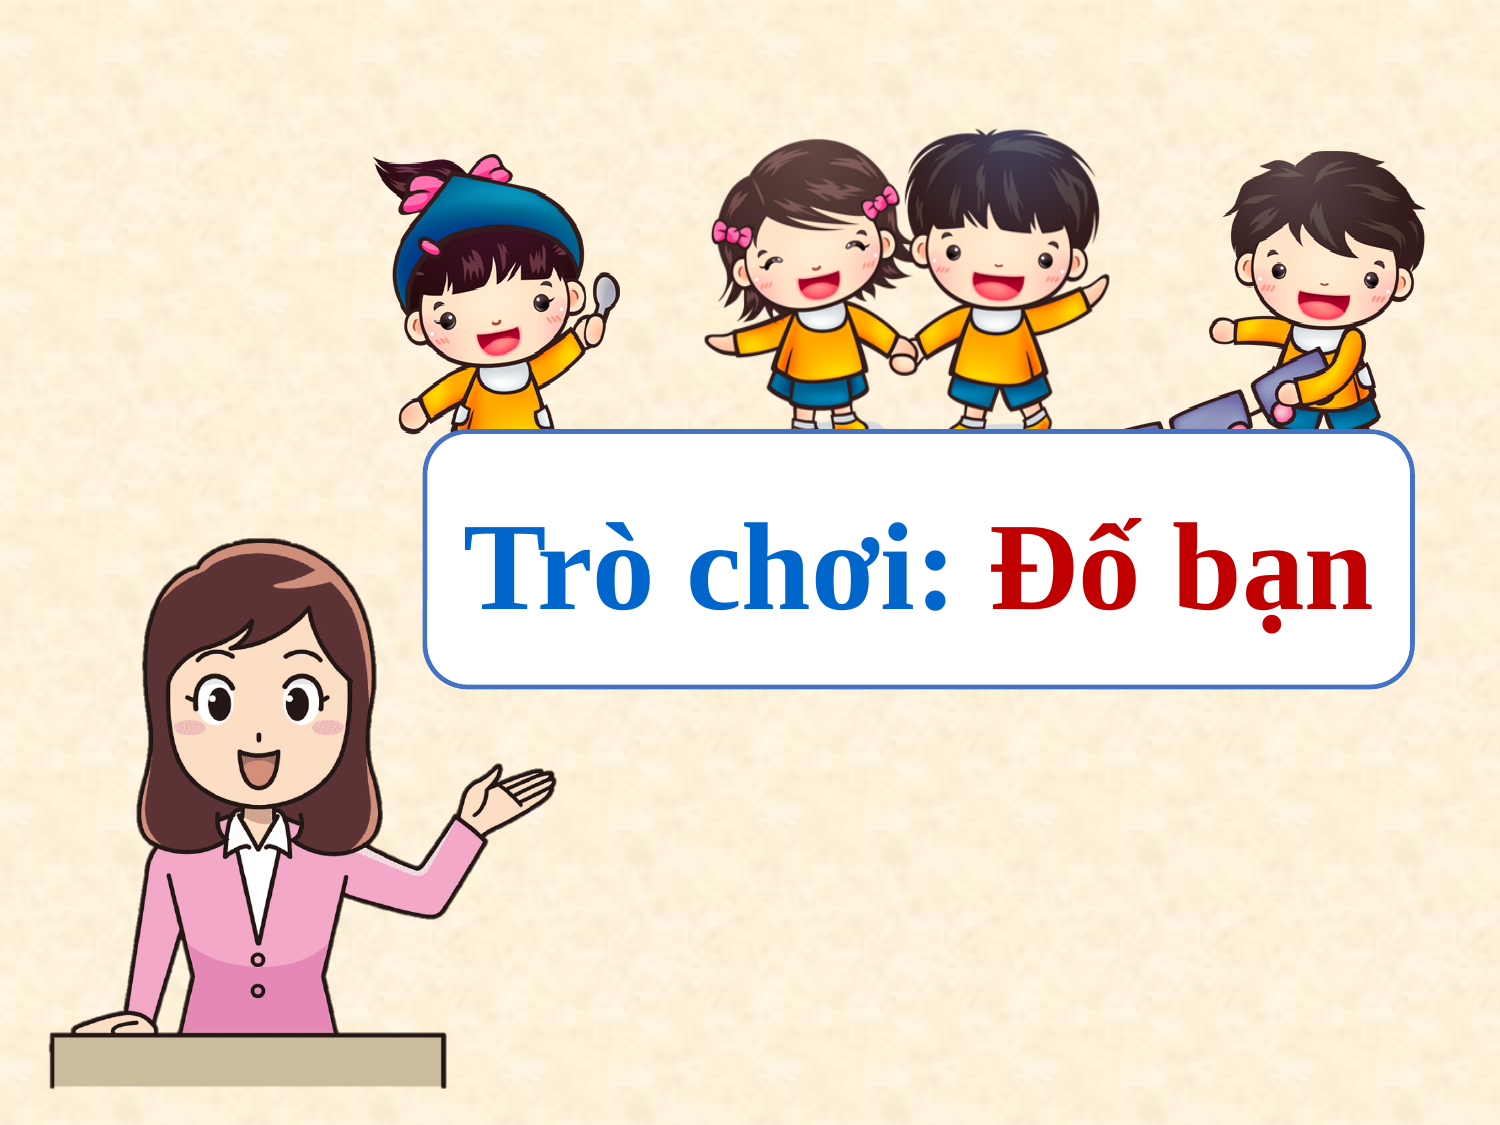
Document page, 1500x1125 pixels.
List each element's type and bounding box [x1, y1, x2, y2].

text_box [262, 48, 1500, 688]
picture [0, 0, 1500, 1125]
